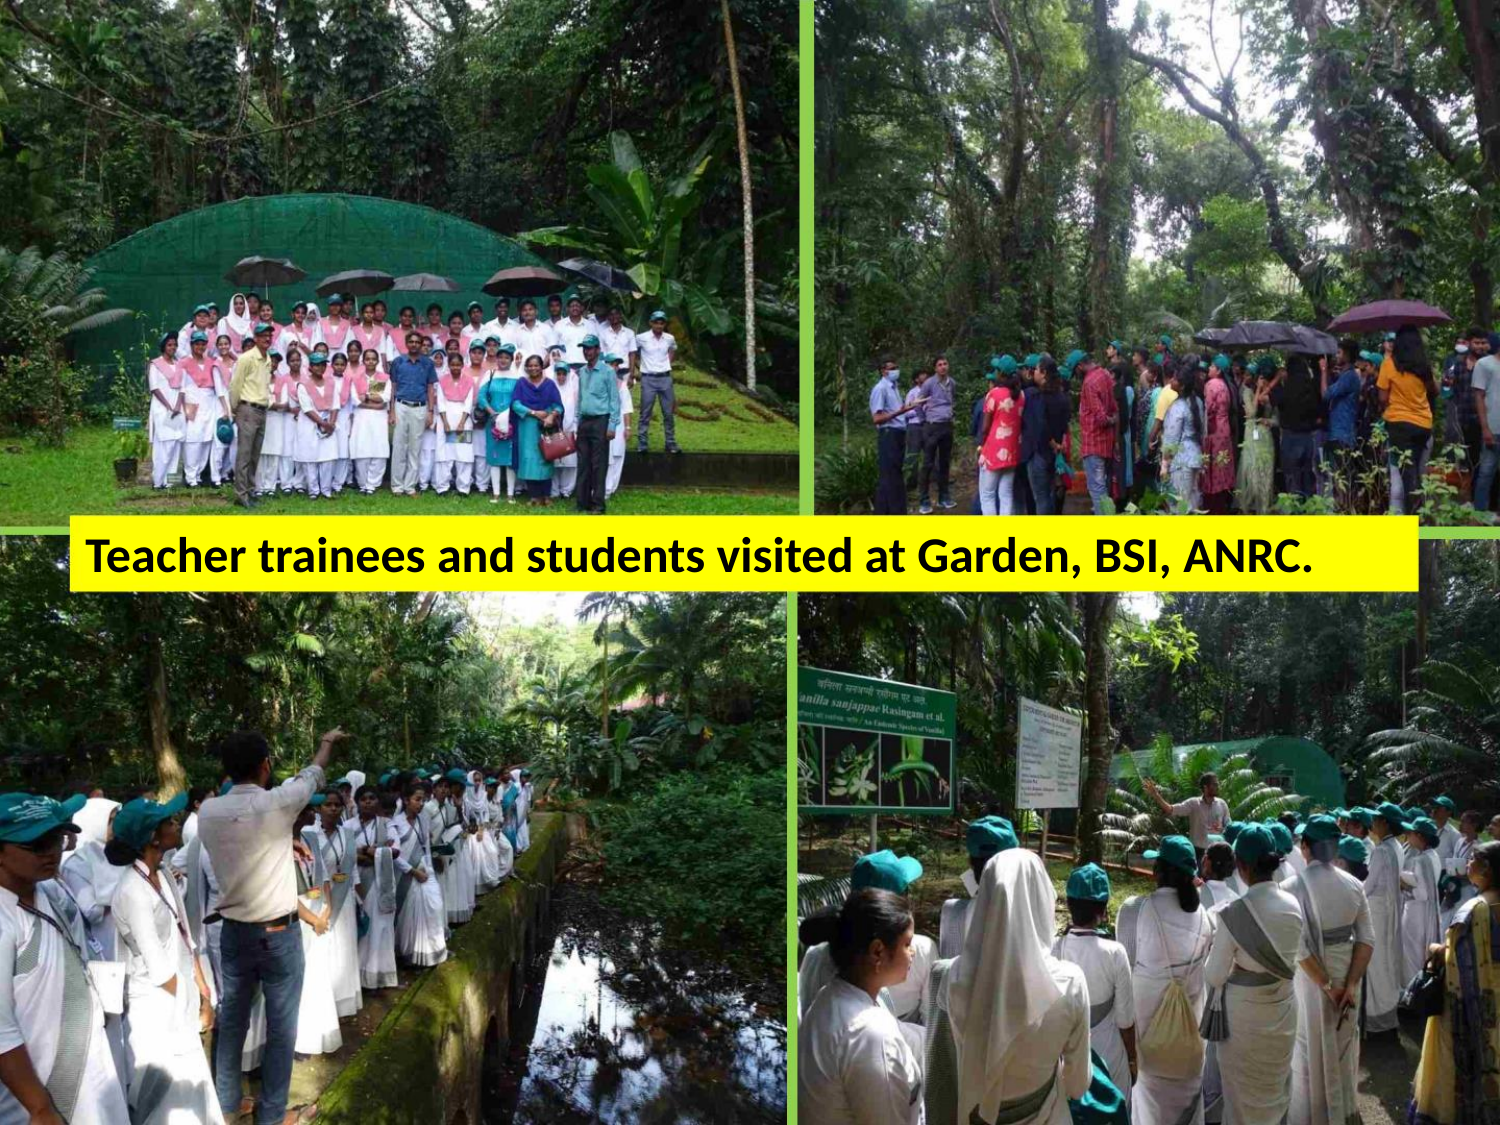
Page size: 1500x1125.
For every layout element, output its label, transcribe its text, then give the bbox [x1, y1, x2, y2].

text_box [0, 0, 1500, 1125]
text_box Teacher trainees and students visited at Garden, BSI, ANRC. [85, 532, 1347, 583]
